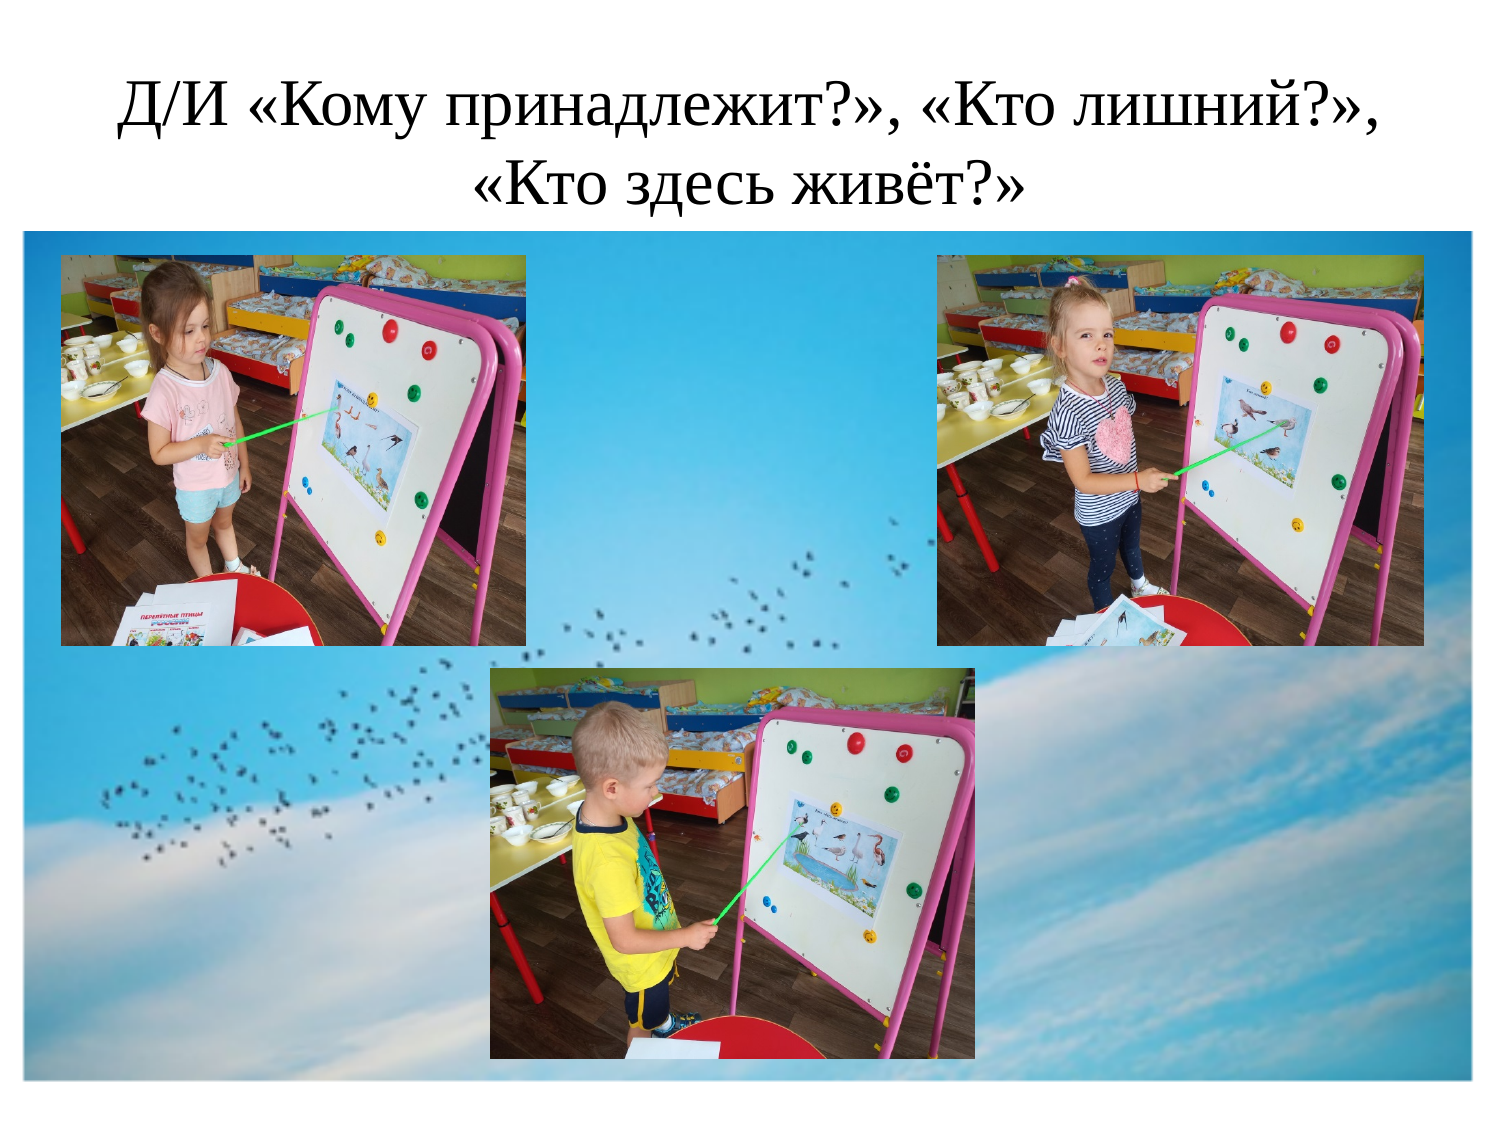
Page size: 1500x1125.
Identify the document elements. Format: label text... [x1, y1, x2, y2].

picture [489, 668, 975, 1059]
picture [61, 255, 526, 646]
picture [937, 255, 1424, 646]
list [17, 231, 1483, 1095]
title Д/И «Кому принадлежит?», «Кто лишний?», «Кто здесь живёт?» [75, 45, 1425, 230]
